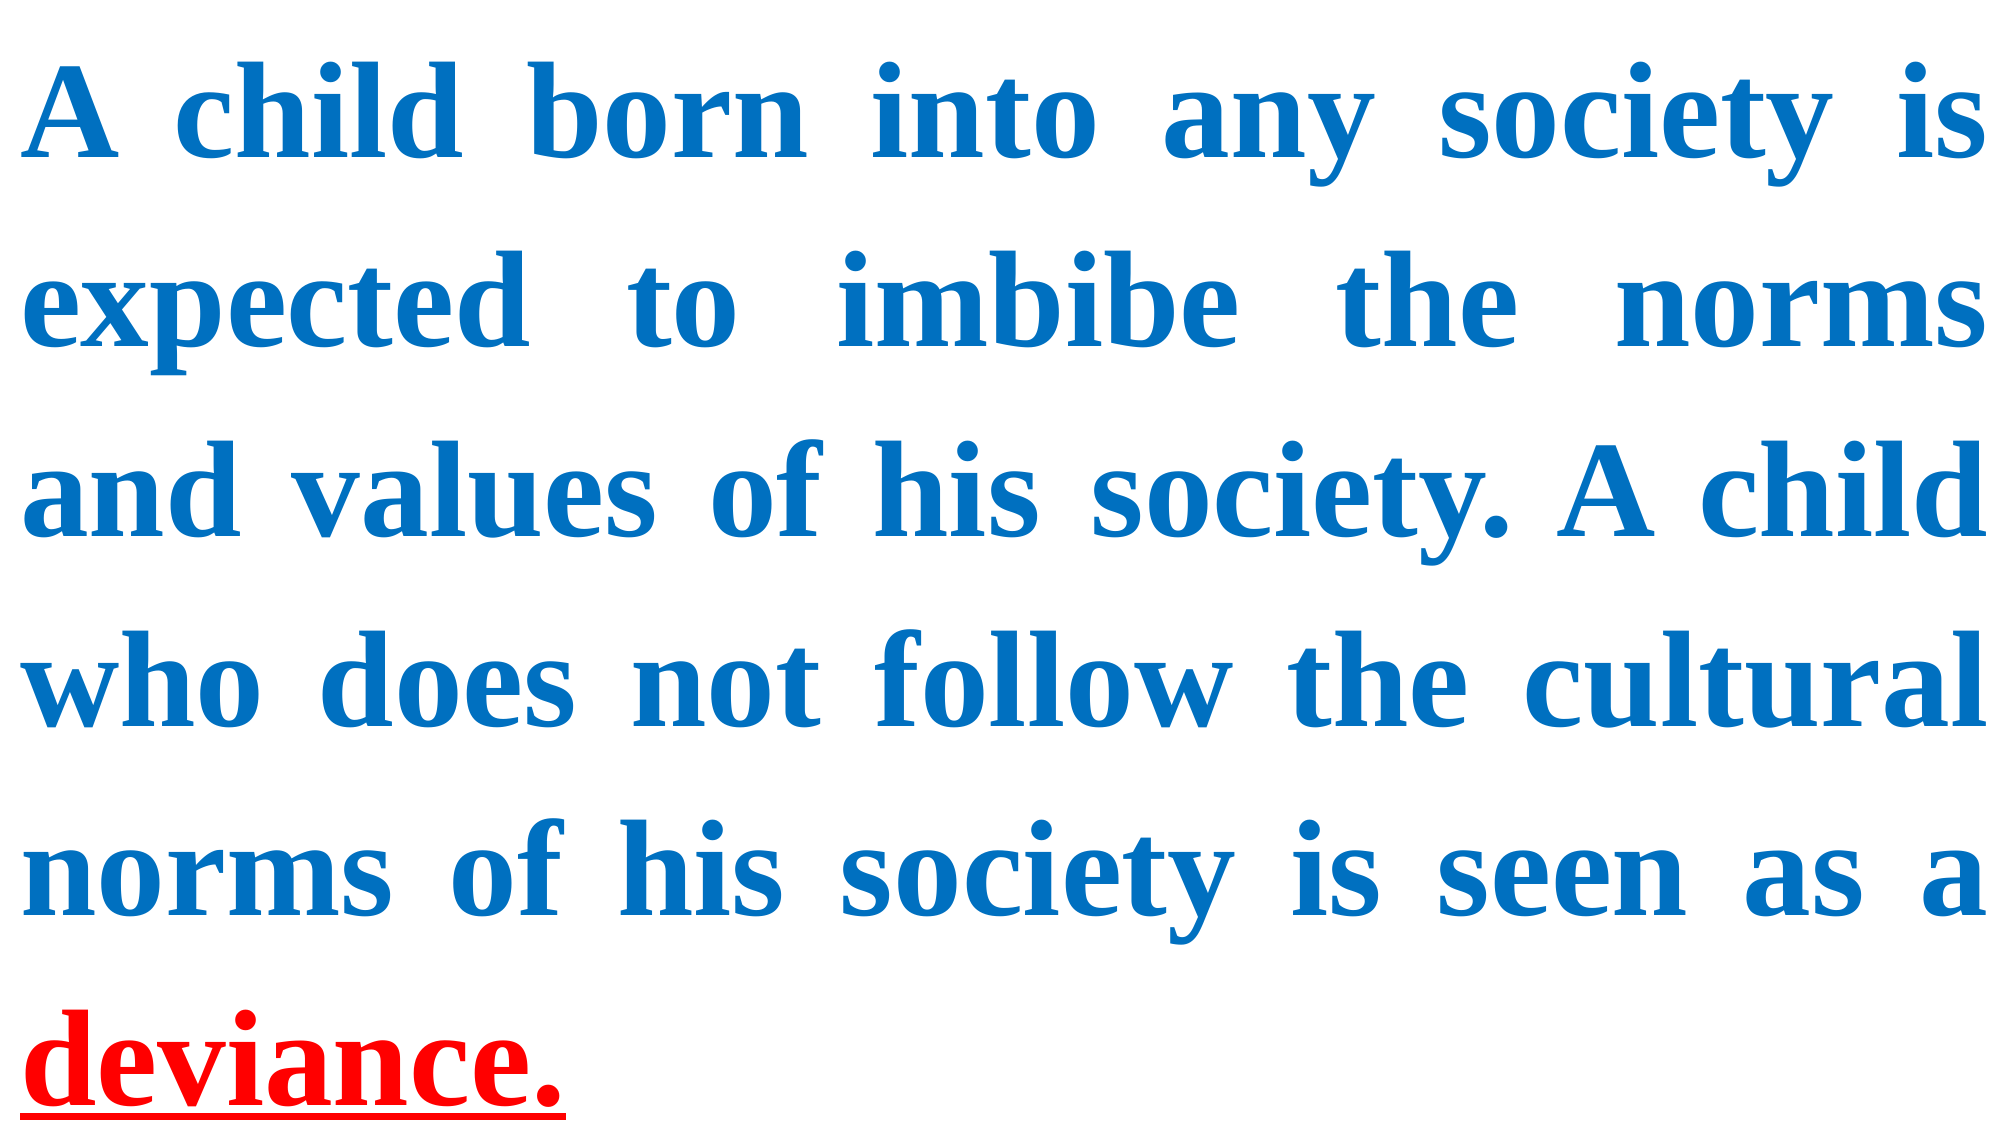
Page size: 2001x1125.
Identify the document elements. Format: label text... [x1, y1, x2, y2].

text_box A child born into any society is expected to imbibe the norms and values of his society. A child who does not follow the cultural norms of his society is seen as a deviance. [5, 0, 2000, 1125]
